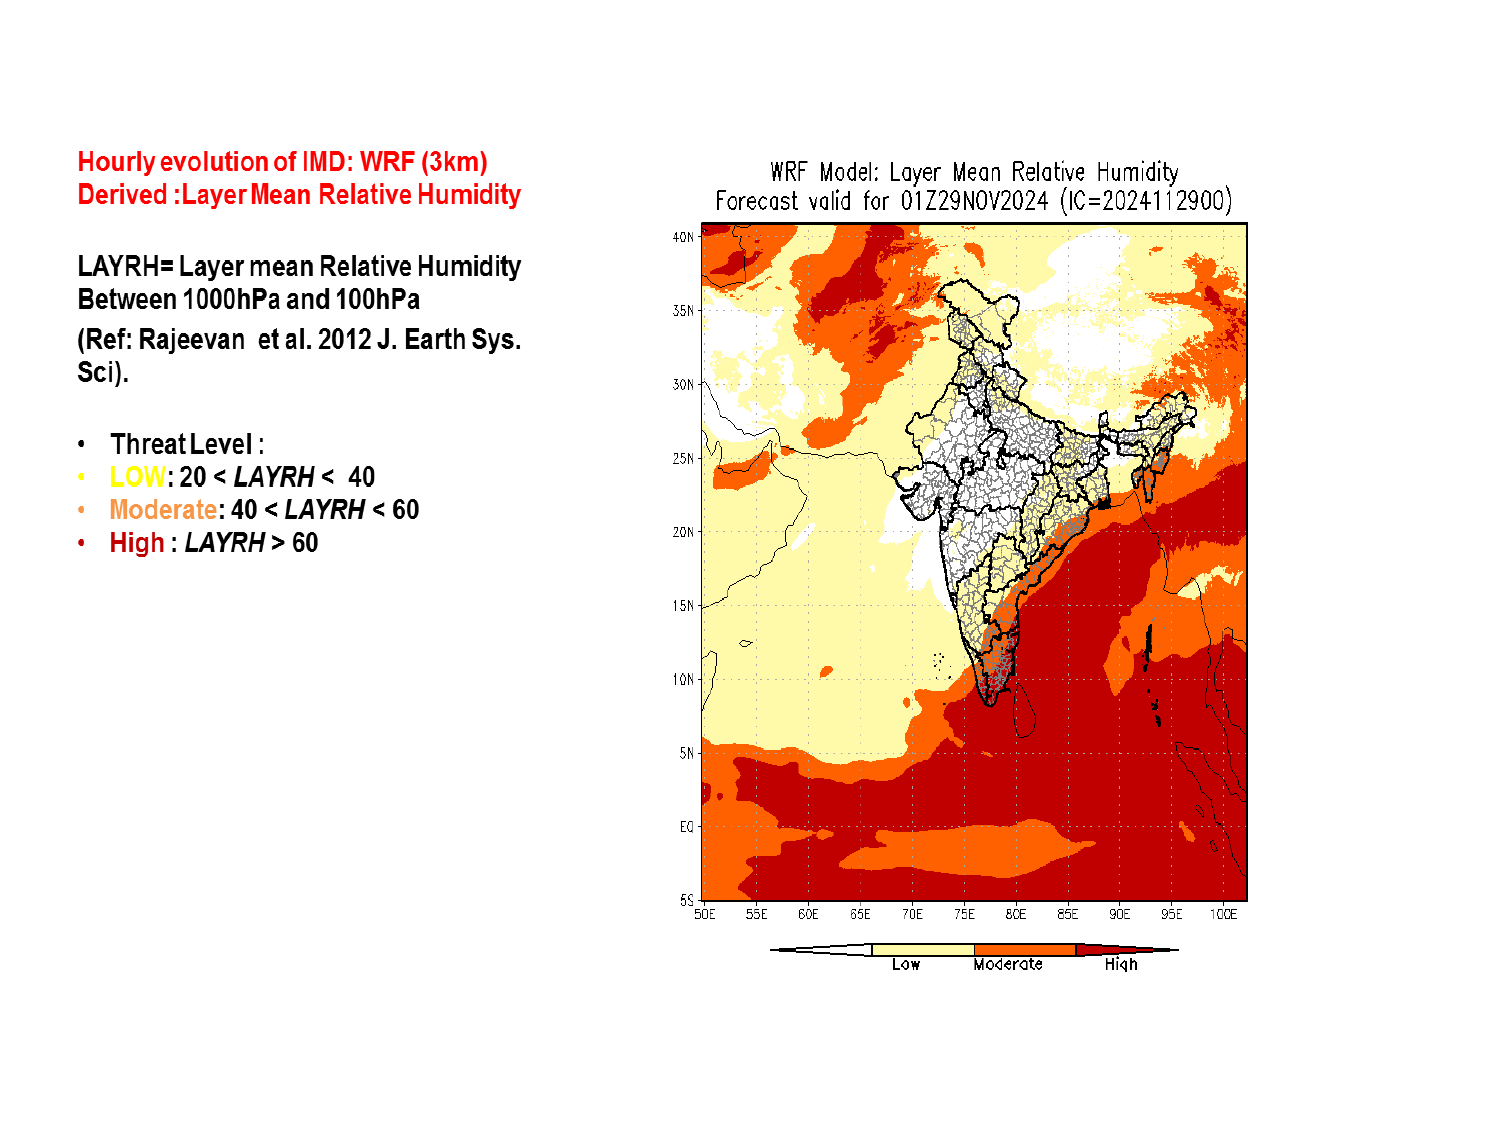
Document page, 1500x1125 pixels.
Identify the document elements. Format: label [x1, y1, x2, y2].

picture [74, 149, 1426, 976]
